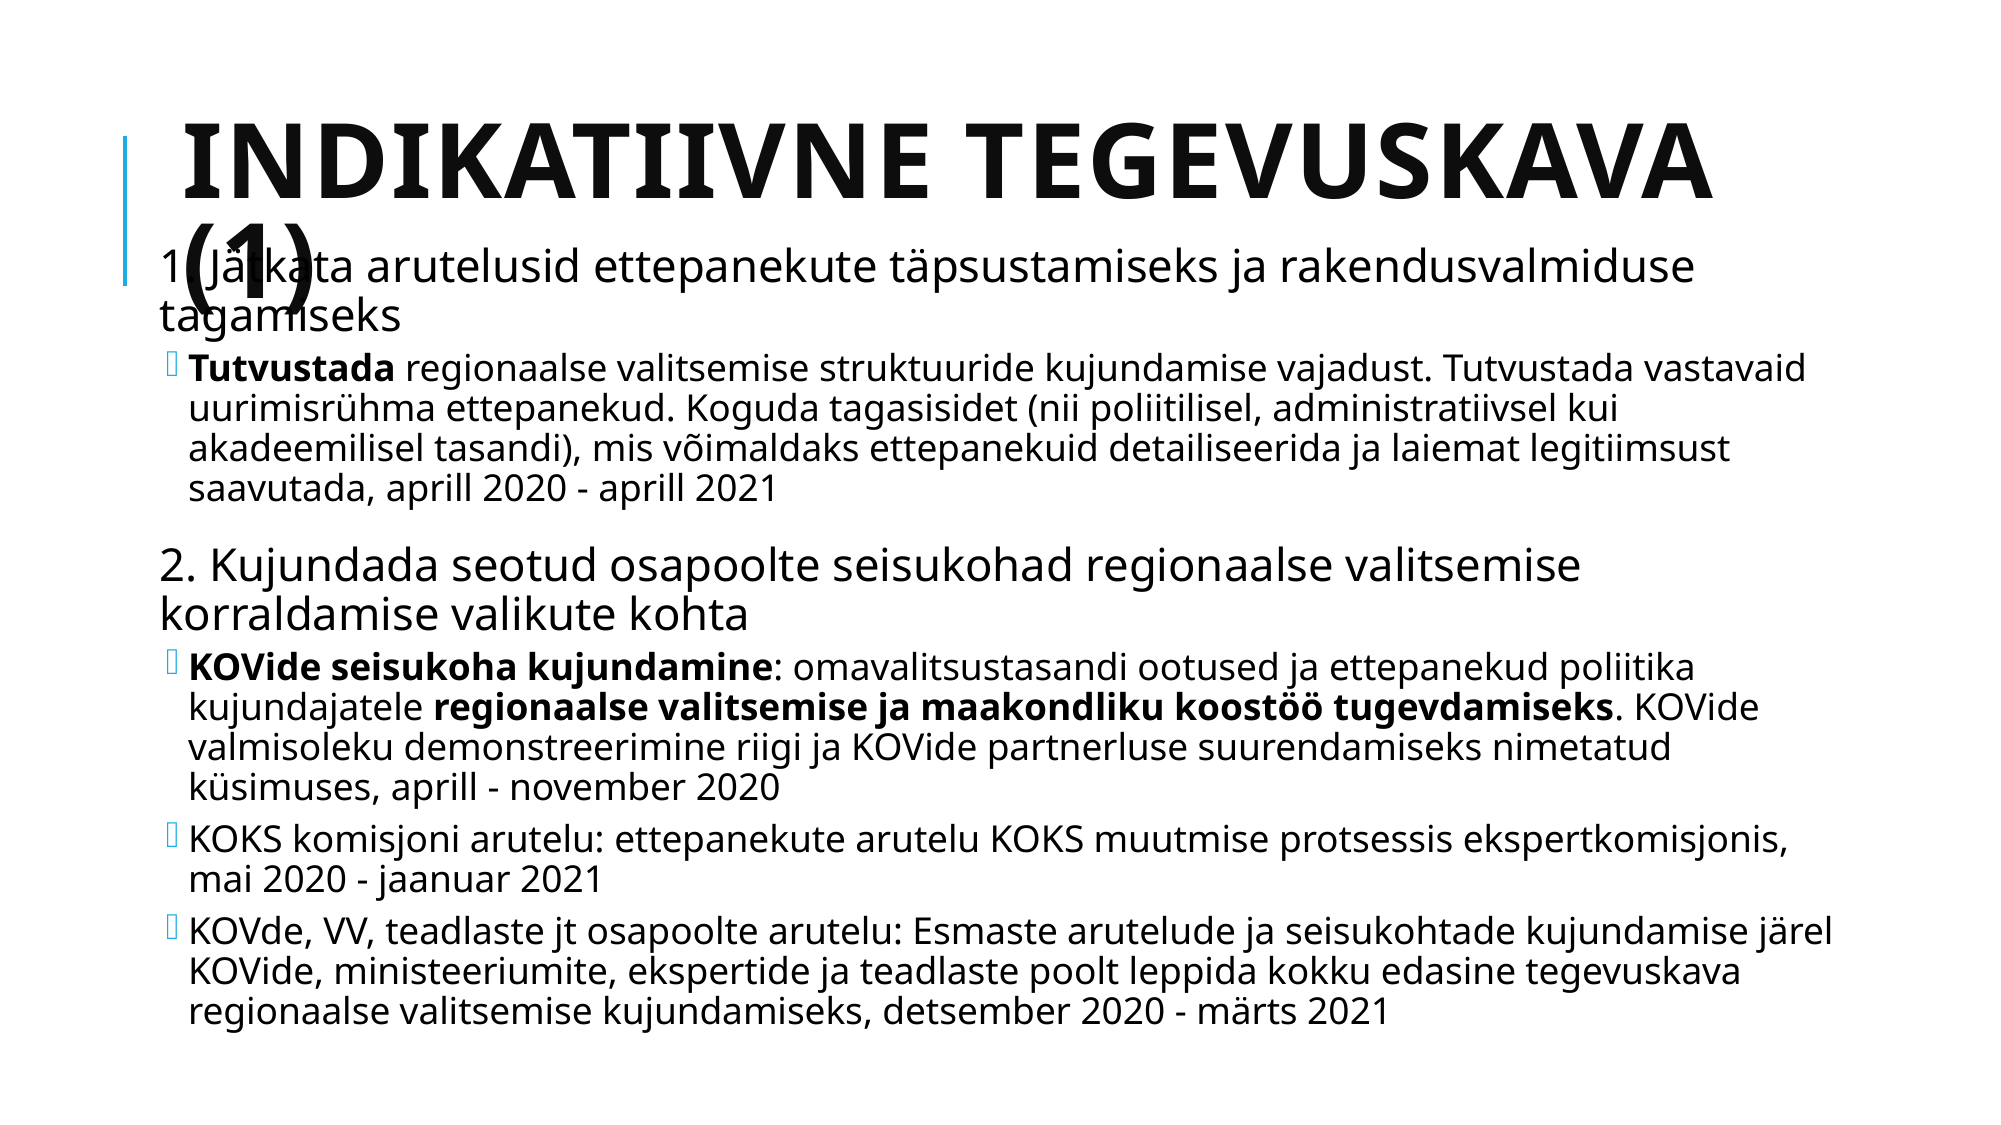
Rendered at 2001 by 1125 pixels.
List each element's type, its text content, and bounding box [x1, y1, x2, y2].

list 1. Jätkata arutelusid ettepanekute täpsustamiseks ja rakendusvalmiduse tagamiseks Tutvustada regionaalse valitsemise struktuuride kujundamise vajadust. Tutvustada vastavaid uurimisrühma ettepanekud. Koguda tagasisidet (nii poliitilisel, administratiivsel kui akadeemilisel tasandi), mis võimaldaks ettepanekuid detailiseerida ja laiemat legitiimsust saavutada, aprill 2020 - aprill 2021 2. Kujundada seotud osapoolte seisukohad regionaalse valitsemise korraldamise valikute kohta KOVide seisukoha kujundamine: omavalitsustasandi ootused ja ettepanekud poliitika kujundajatele regionaalse valitsemise ja maakondliku koostöö tugevdamiseks. KOVide valmisoleku demonstreerimine riigi ja KOVide partnerluse suurendamiseks nimetatud küsimuses, aprill - november 2020 KOKS komisjoni arutelu: ettepanekute arutelu KOKS muutmise protsessis ekspertkomisjonis, mai 2020 - jaanuar 2021 KOVde, VV, teadlaste jt osapoolte arutelu: Esmaste arutelude ja seisukohtade kujundamise järel KOVide, ministeeriumite, ekspertide ja teadlaste poolt leppida kokku edasine tegevuskava regionaalse valitsemise kujundamiseks, detsember 2020 - märts 2021 [137, 235, 1863, 1044]
title Indikatiivne tegevuskava (1) [168, 96, 1763, 235]
